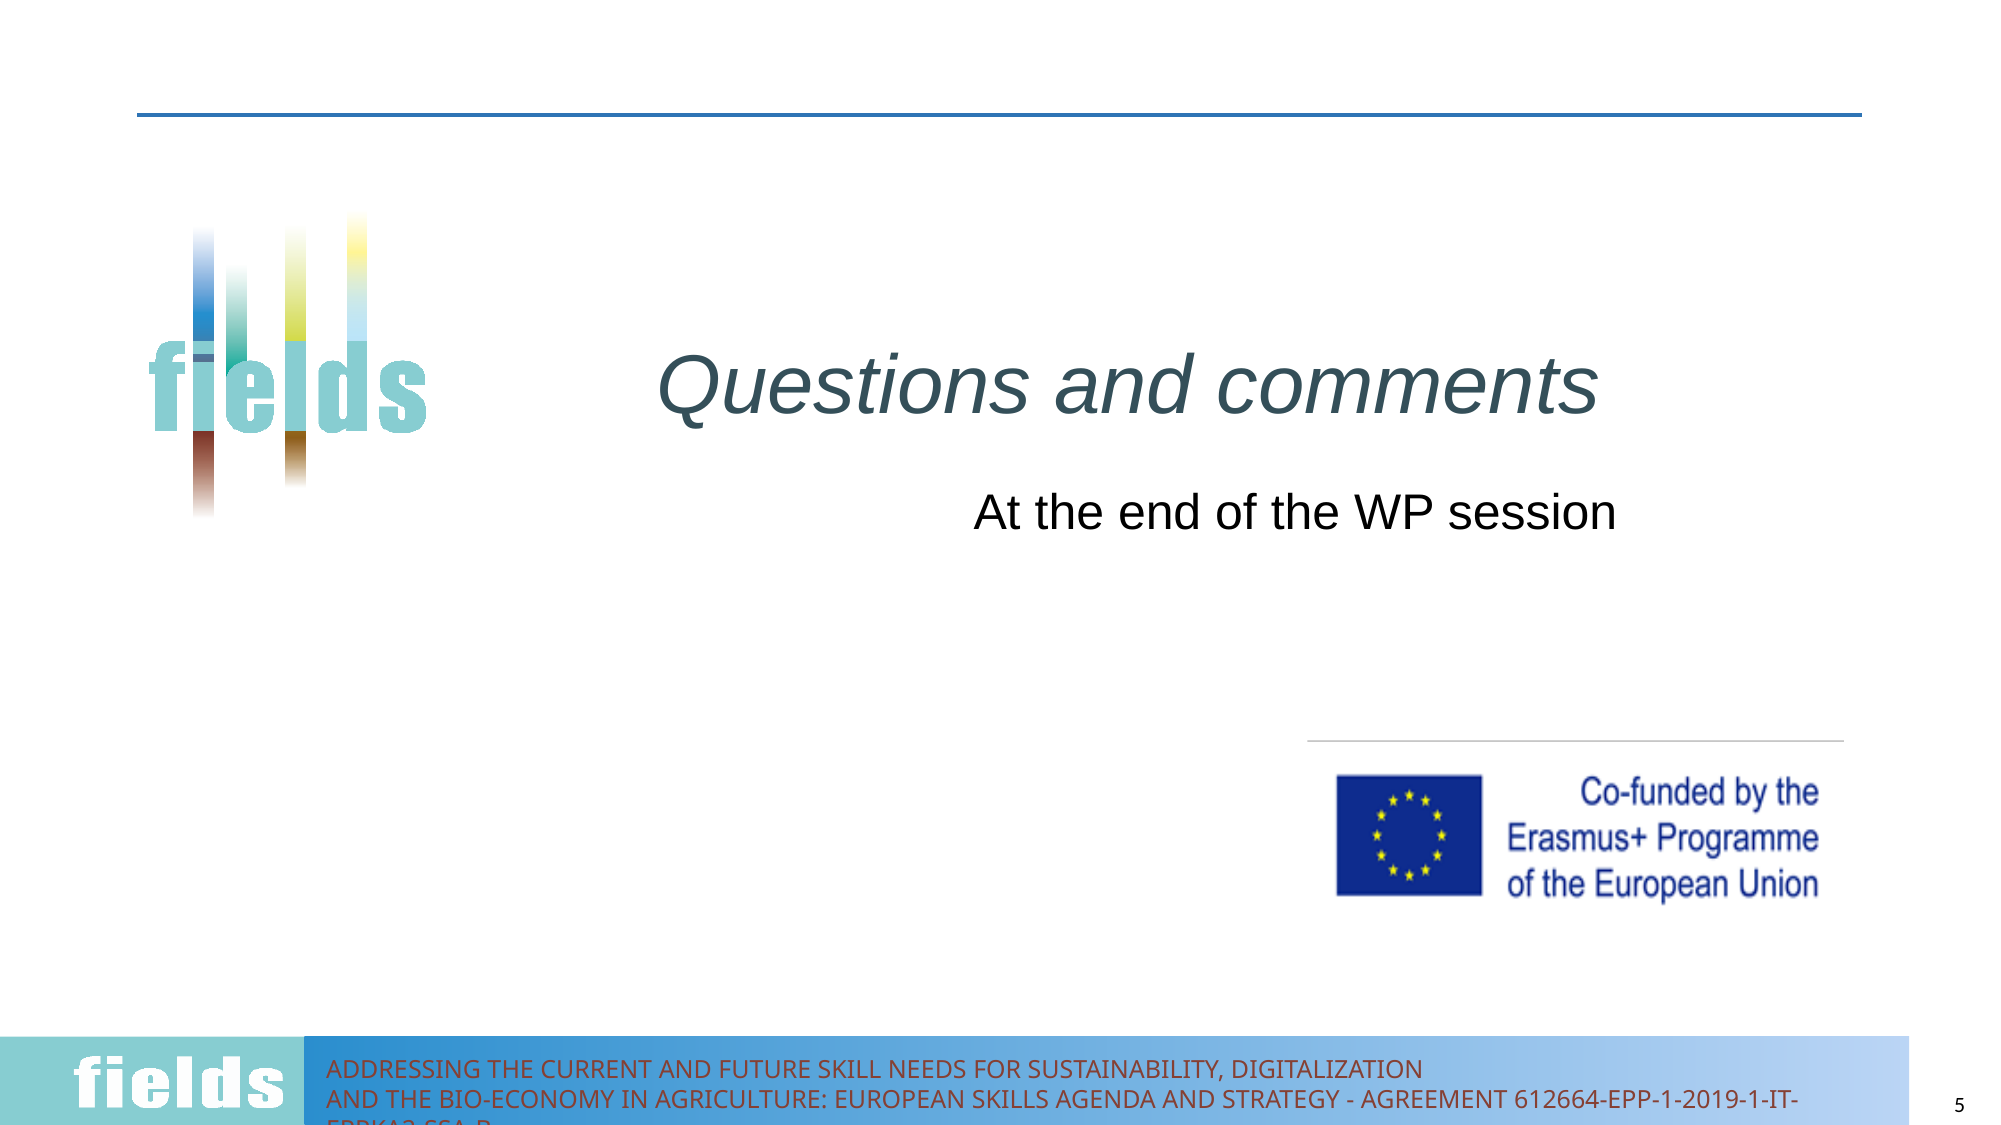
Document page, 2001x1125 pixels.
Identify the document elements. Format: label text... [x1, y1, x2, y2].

slide_number 5 [1530, 1085, 1981, 1123]
picture [1307, 730, 1844, 932]
picture [70, 1056, 283, 1108]
text_box Questions and comments [610, 286, 1647, 488]
text_box At the end of the WP session [863, 479, 1633, 577]
picture [115, 203, 459, 528]
